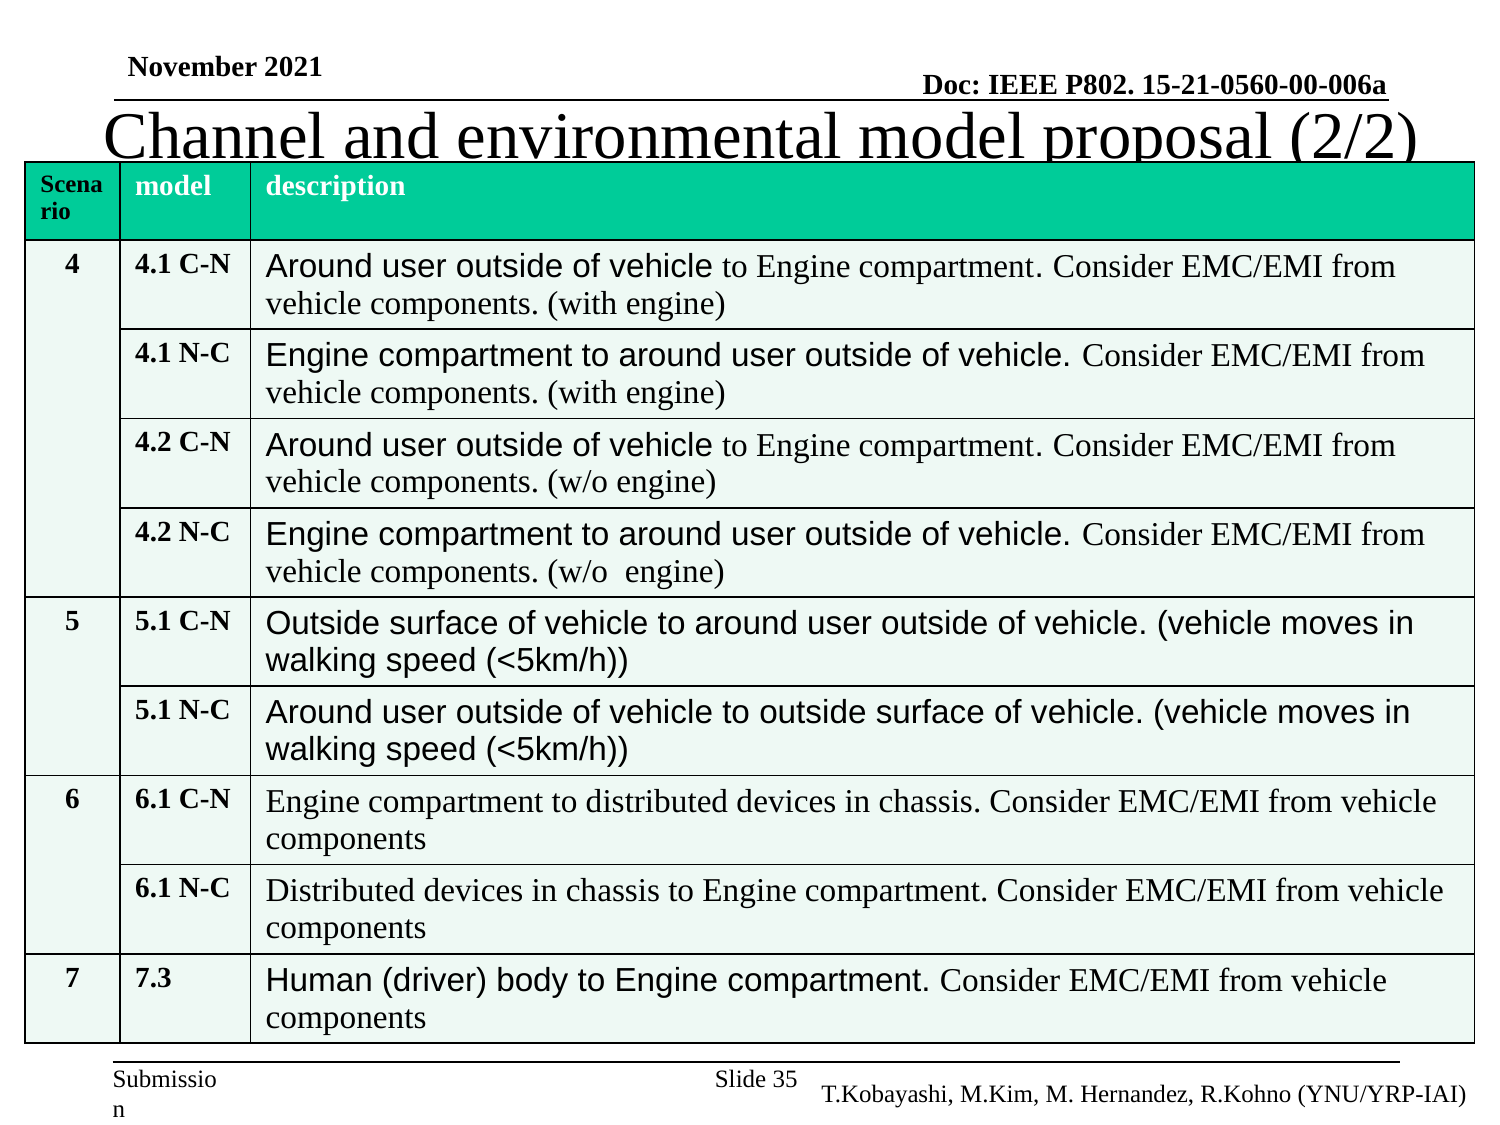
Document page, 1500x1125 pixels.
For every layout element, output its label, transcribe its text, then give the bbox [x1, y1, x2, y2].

table_cell 5.1 C-N [121, 598, 250, 685]
table_header description [251, 163, 1474, 239]
table_cell 5 [26, 598, 119, 775]
table_header model [121, 163, 250, 239]
table_cell 4.1 C-N [121, 241, 250, 328]
table_header Scenario [26, 163, 119, 239]
table_cell Around user outside of vehicle to Engine compartment. Consider EMC/EMI from vehicle components. (w/o engine) [251, 419, 1474, 507]
table_cell 4.1 N-C [121, 330, 250, 418]
table_cell Outside surface of vehicle to around user outside of vehicle. (vehicle moves in walking speed (<5km/h)) [251, 598, 1474, 685]
table_cell 7 [26, 955, 119, 1042]
table_cell 4.2 C-N [121, 419, 250, 507]
slide_number Slide 35 [712, 1062, 800, 1093]
table_cell Engine compartment to around user outside of vehicle. Consider EMC/EMI from vehicle components. (with engine) [251, 330, 1474, 418]
table_cell Engine compartment to around user outside of vehicle. Consider EMC/EMI from vehicle components. (w/o engine) [251, 509, 1474, 596]
table_cell Around user outside of vehicle to outside surface of vehicle. (vehicle moves in walking speed (<5km/h)) [251, 687, 1474, 775]
table_cell 6.1 N-C [121, 865, 250, 953]
table_cell 7.3 [121, 955, 250, 1042]
table_cell 4 [26, 241, 119, 596]
table_cell 4.2 N-C [121, 509, 250, 596]
table_cell 6 [26, 776, 119, 953]
table_cell Engine compartment to distributed devices in chassis. Consider EMC/EMI from vehicle components [251, 776, 1474, 864]
table_cell Distributed devices in chassis to Engine compartment. Consider EMC/EMI from vehicle components [251, 865, 1474, 953]
table_cell 5.1 N-C [121, 687, 250, 775]
table_cell 6.1 C-N [121, 776, 250, 864]
table_cell Around user outside of vehicle to Engine compartment. Consider EMC/EMI from vehicle components. (with engine) [251, 241, 1474, 328]
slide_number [112, 62, 375, 89]
table_cell Human (driver) body to Engine compartment. Consider EMC/EMI from vehicle components [251, 955, 1474, 1042]
title Channel and environmental model proposal (2/2) [88, 89, 1463, 161]
footer T.Kobayashi, M.Kim, M. Hernandez, R.Kohno (YNU/YRP-IAI) [800, 1062, 1483, 1109]
